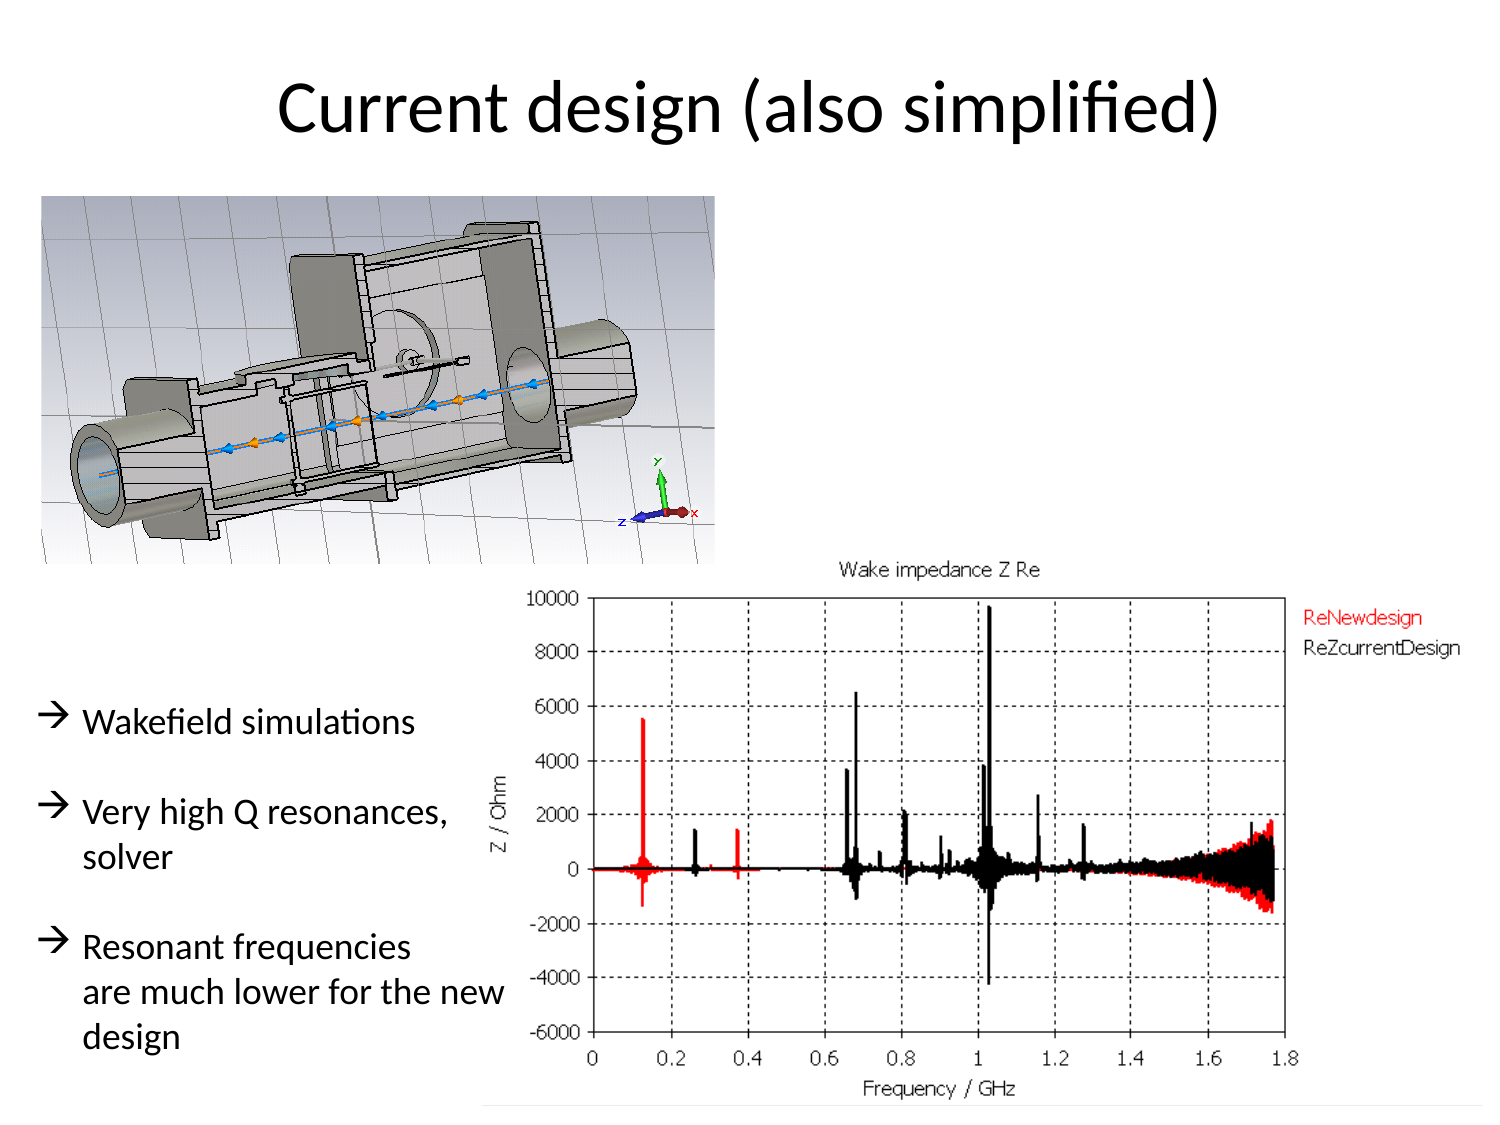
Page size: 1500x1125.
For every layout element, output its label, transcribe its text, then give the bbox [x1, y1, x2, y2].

title Current design (also simplified) [75, 45, 1425, 161]
text_box Wakefield simulations Very high Q resonances, solver Resonant frequencies are much lower for the new design [20, 689, 476, 1065]
picture [41, 196, 1483, 1106]
